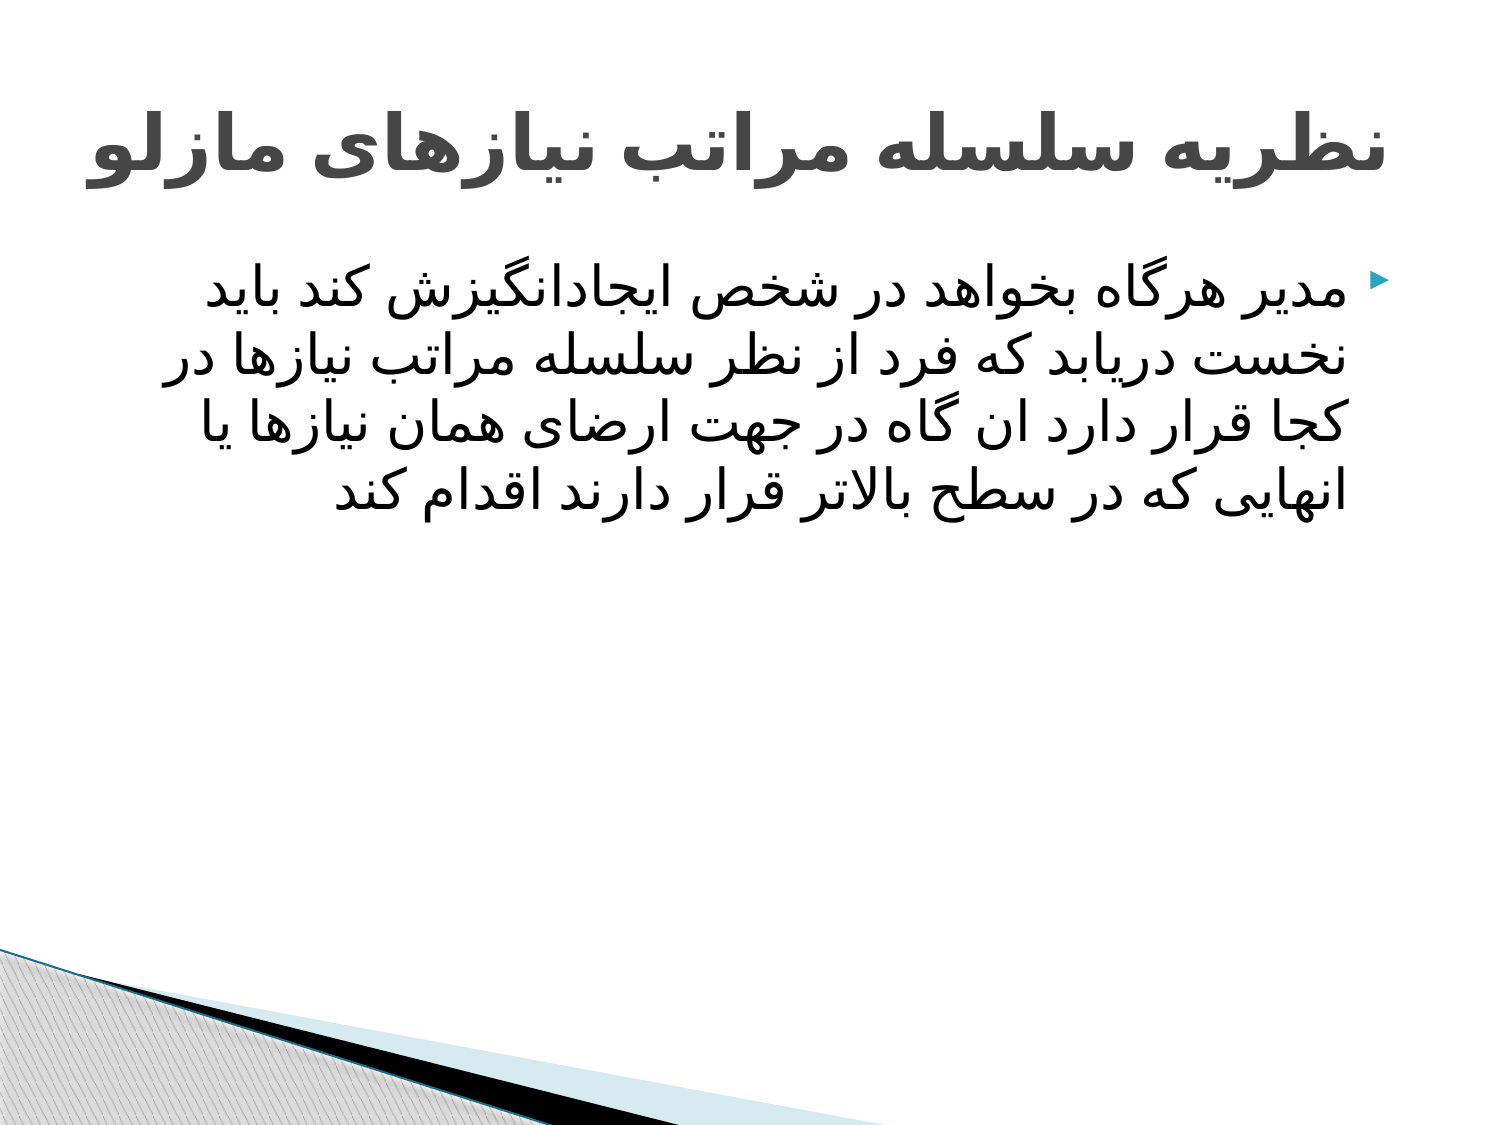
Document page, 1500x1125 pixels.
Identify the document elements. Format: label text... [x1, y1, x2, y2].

title نظریه سلسله مراتب نیازهای مازلو [75, 45, 1425, 233]
list مدیر هرگاه بخواهد در شخص ایجادانگیزش کند باید نخست دریابد که فرد از نظر سلسله مراتب نیازها در کجا قرار دارد ان گاه در جهت ارضای همان نیازها یا انهایی که در سطح بالاتر قرار دارند اقدام کند [75, 243, 1425, 986]
